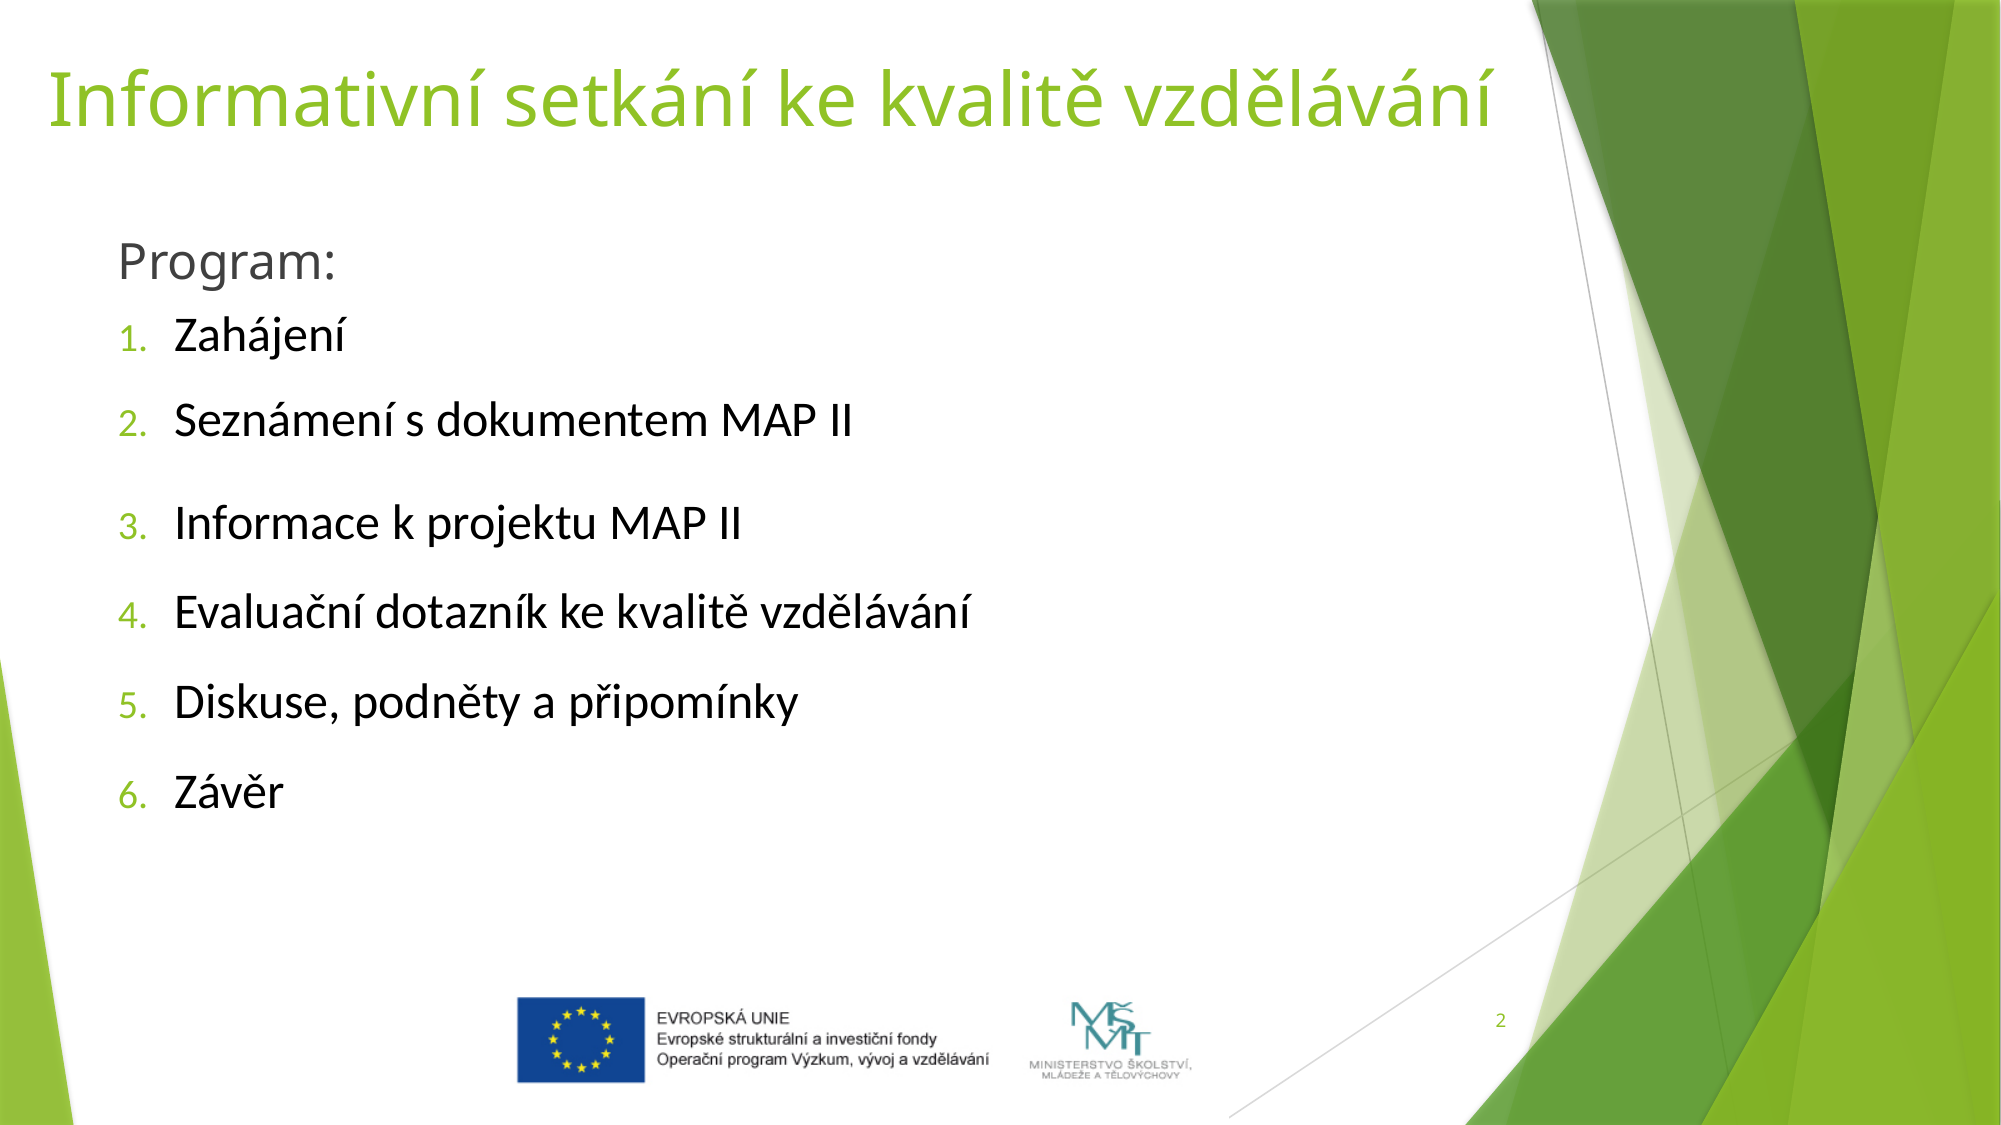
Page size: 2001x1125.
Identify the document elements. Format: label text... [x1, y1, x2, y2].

picture [471, 955, 1230, 1125]
list Program: Zahájení Seznámení s dokumentem MAP II Informace k projektu MAP II Evaluační dotazník ke kvalitě vzdělávání Diskuse, podněty a připomínky Závěr [102, 221, 1514, 852]
title Informativní setkání ke kvalitě vzdělávání [20, 43, 1522, 168]
slide_number 2 [1409, 991, 1522, 1051]
